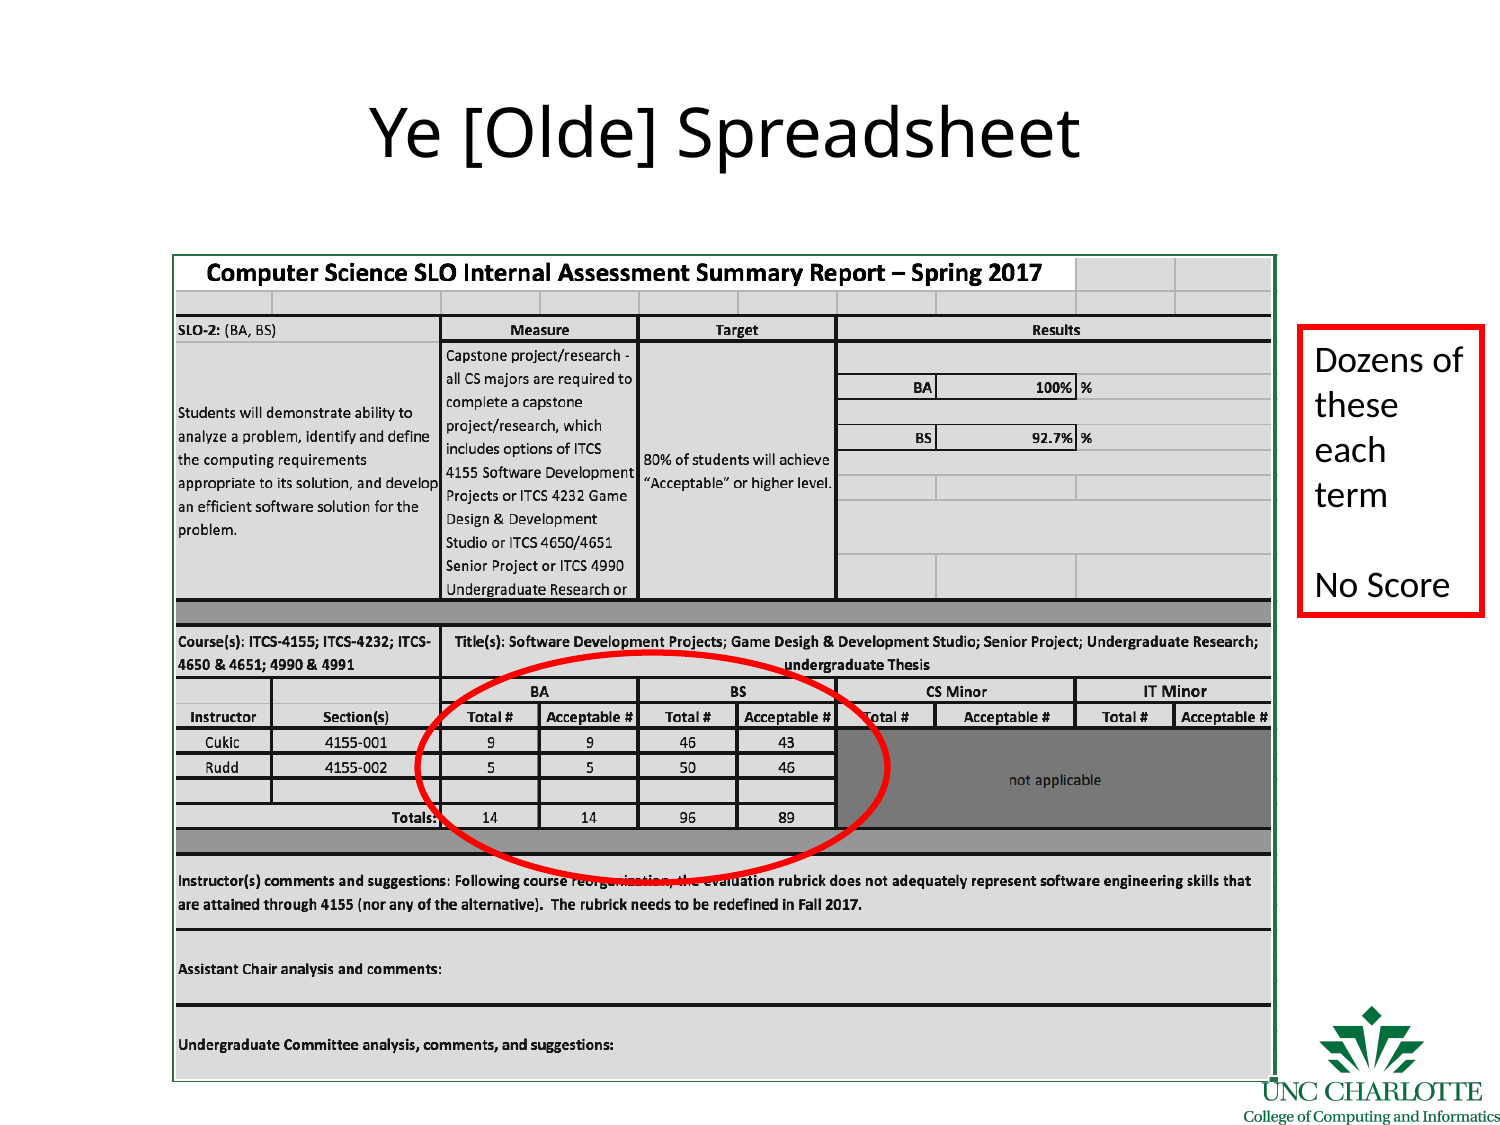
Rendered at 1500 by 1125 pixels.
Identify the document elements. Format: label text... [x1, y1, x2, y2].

picture [172, 254, 1500, 1125]
title Ye [Olde] Spreadsheet [238, 38, 1213, 234]
text_box [1299, 326, 1483, 616]
